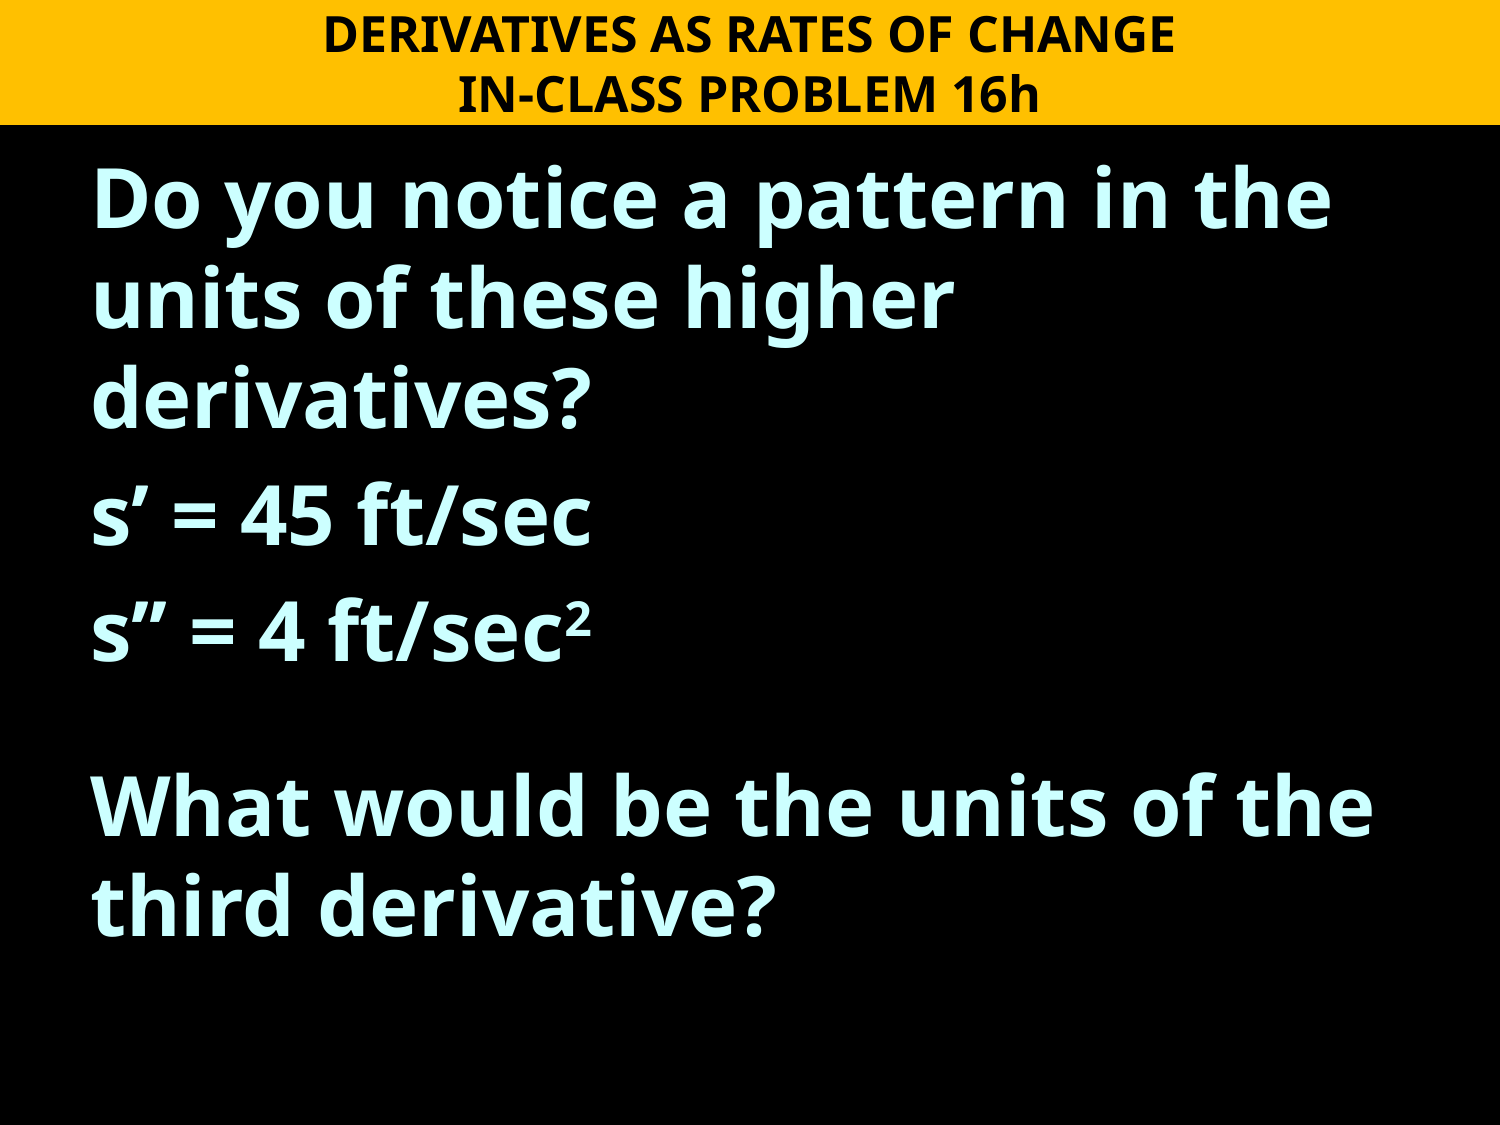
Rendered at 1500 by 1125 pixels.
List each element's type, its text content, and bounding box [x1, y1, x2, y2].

list Do you notice a pattern in the units of these higher derivatives? s’ = 45 ft/sec s’’ = 4 ft/sec2 What would be the units of the third derivative? [75, 137, 1425, 1063]
text_box DERIVATIVES AS RATES OF CHANGE IN-CLASS PROBLEM 16h [0, 0, 1500, 125]
